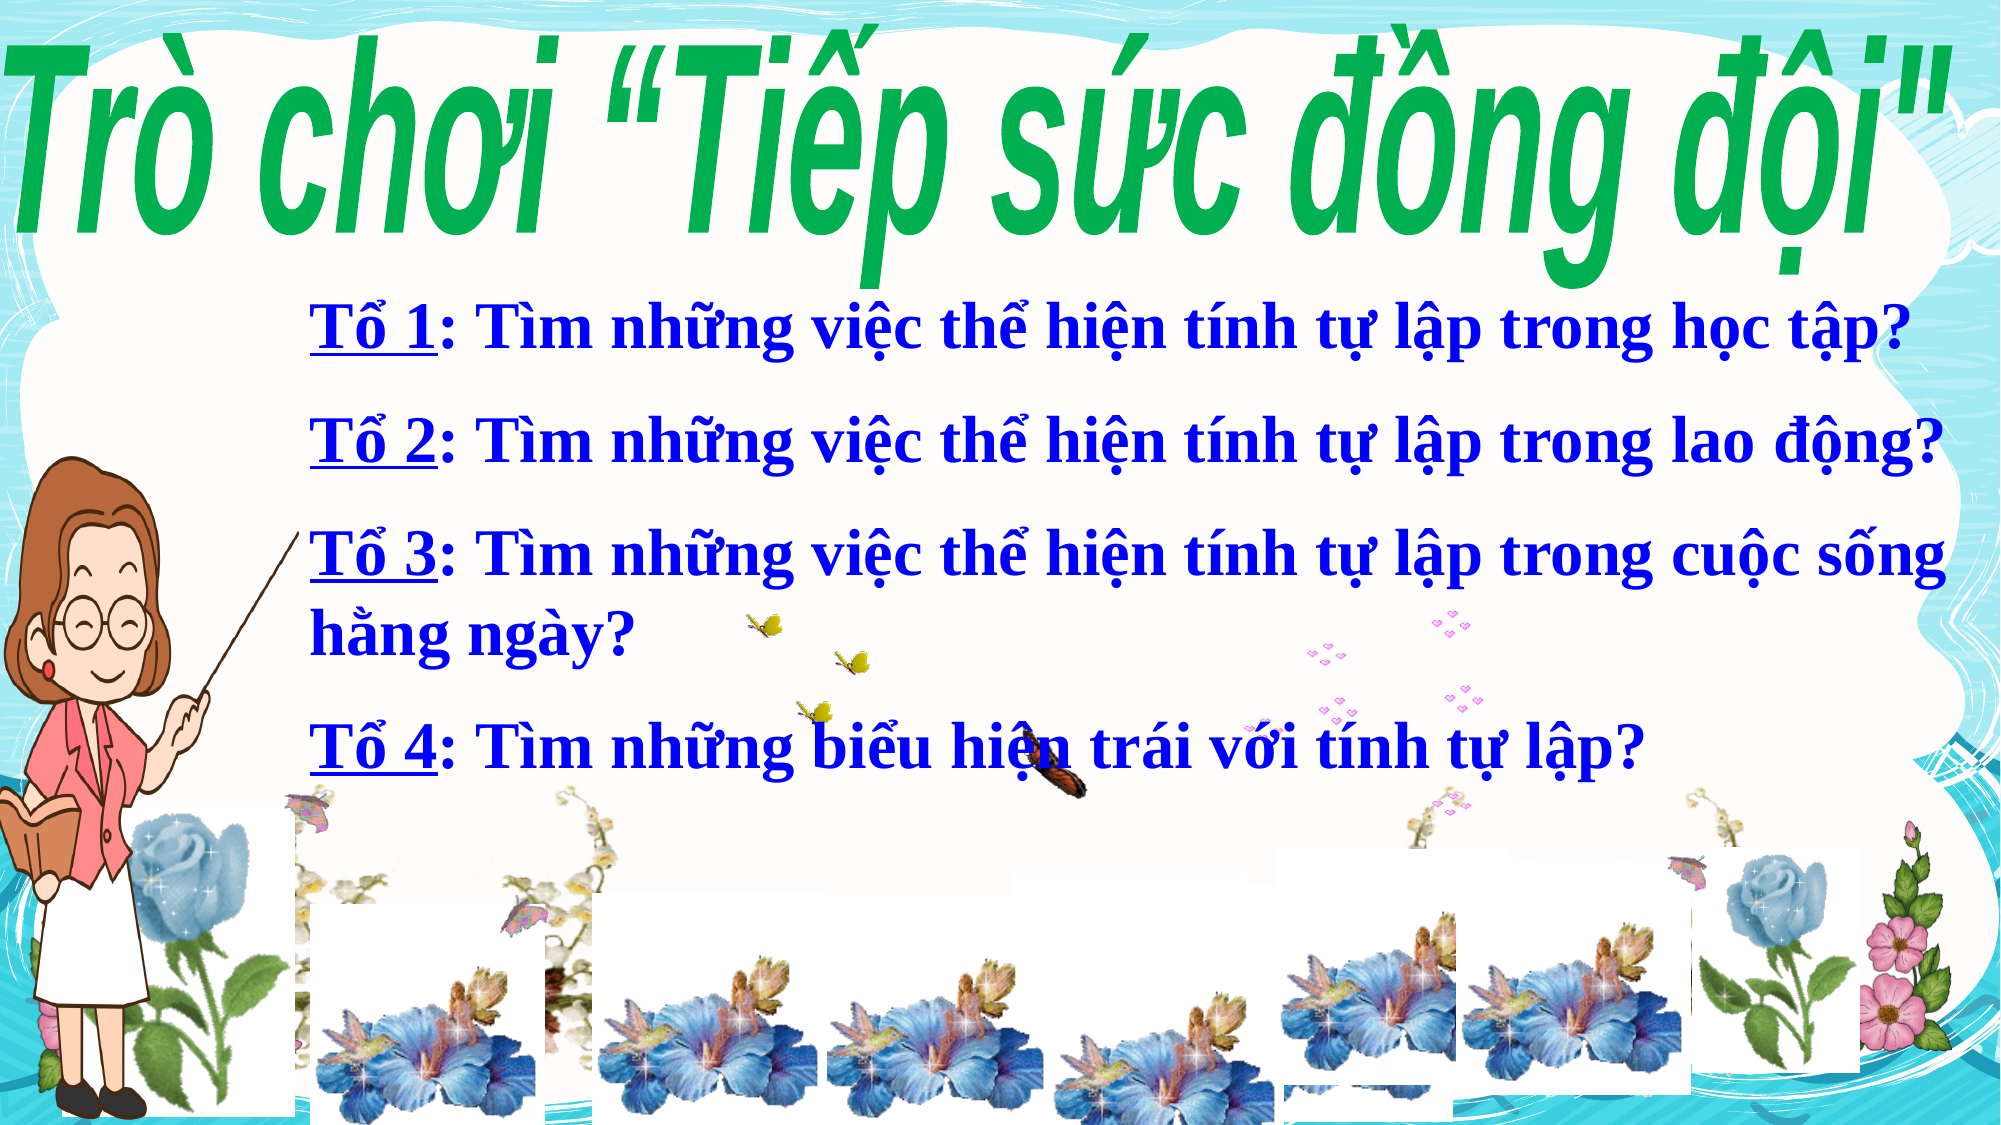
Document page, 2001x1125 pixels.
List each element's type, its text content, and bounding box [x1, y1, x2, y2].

picture [0, 448, 1952, 1125]
picture [737, 612, 788, 642]
picture [999, 712, 1110, 813]
picture [824, 649, 875, 680]
text_box Tổ 1: Tìm những việc thể hiện tính tự lập trong học tập? Tổ 2: Tìm những việc thể hiện tính tự lập trong lao động? Tổ 3: Tìm những việc thể hiện tính tự lập trong cuộc sống hằng ngày? Tổ 4: Tìm những biểu hiện trái với tính tự lập? [294, 274, 1981, 790]
picture [787, 699, 838, 730]
